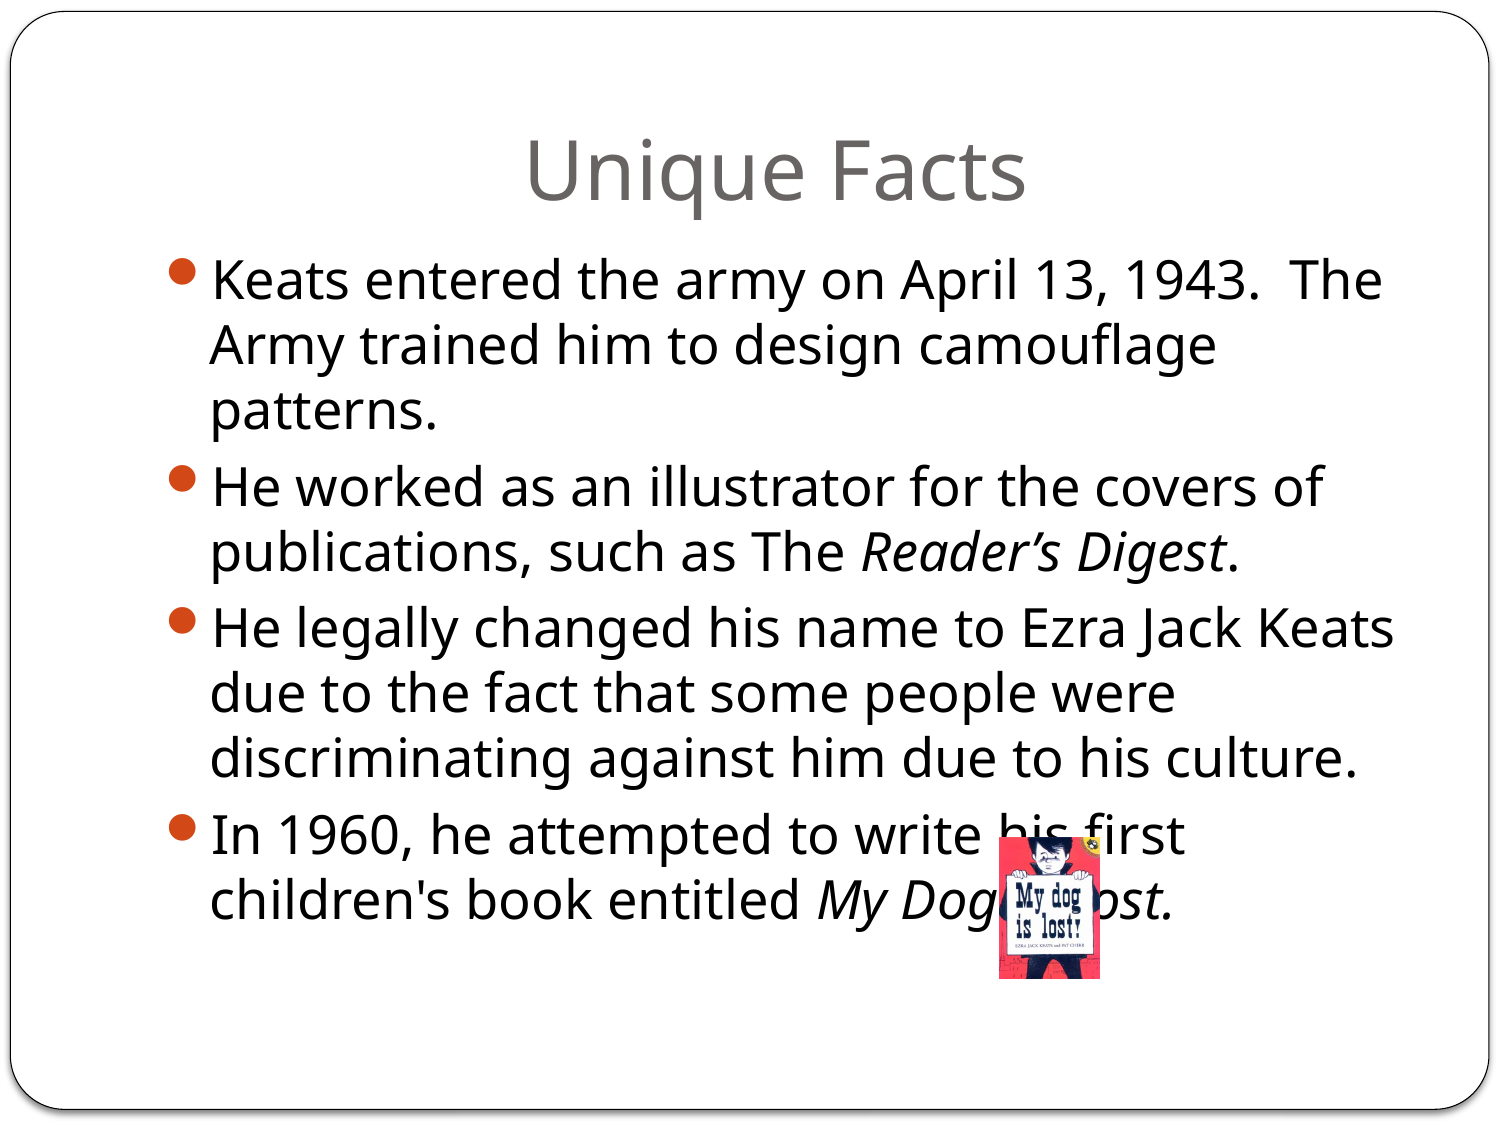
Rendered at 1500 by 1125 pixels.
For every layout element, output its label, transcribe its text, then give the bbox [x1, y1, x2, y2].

title Unique Facts [149, 44, 1426, 233]
picture [999, 837, 1100, 979]
list Keats entered the army on April 13, 1943. The Army trained him to design camouflage patterns. He worked as an illustrator for the covers of publications, such as The Reader’s Digest. He legally changed his name to Ezra Jack Keats due to the fact that some people were discriminating against him due to his culture. In 1960, he attempted to write his first children's book entitled My Dog is Lost. [149, 237, 1426, 988]
